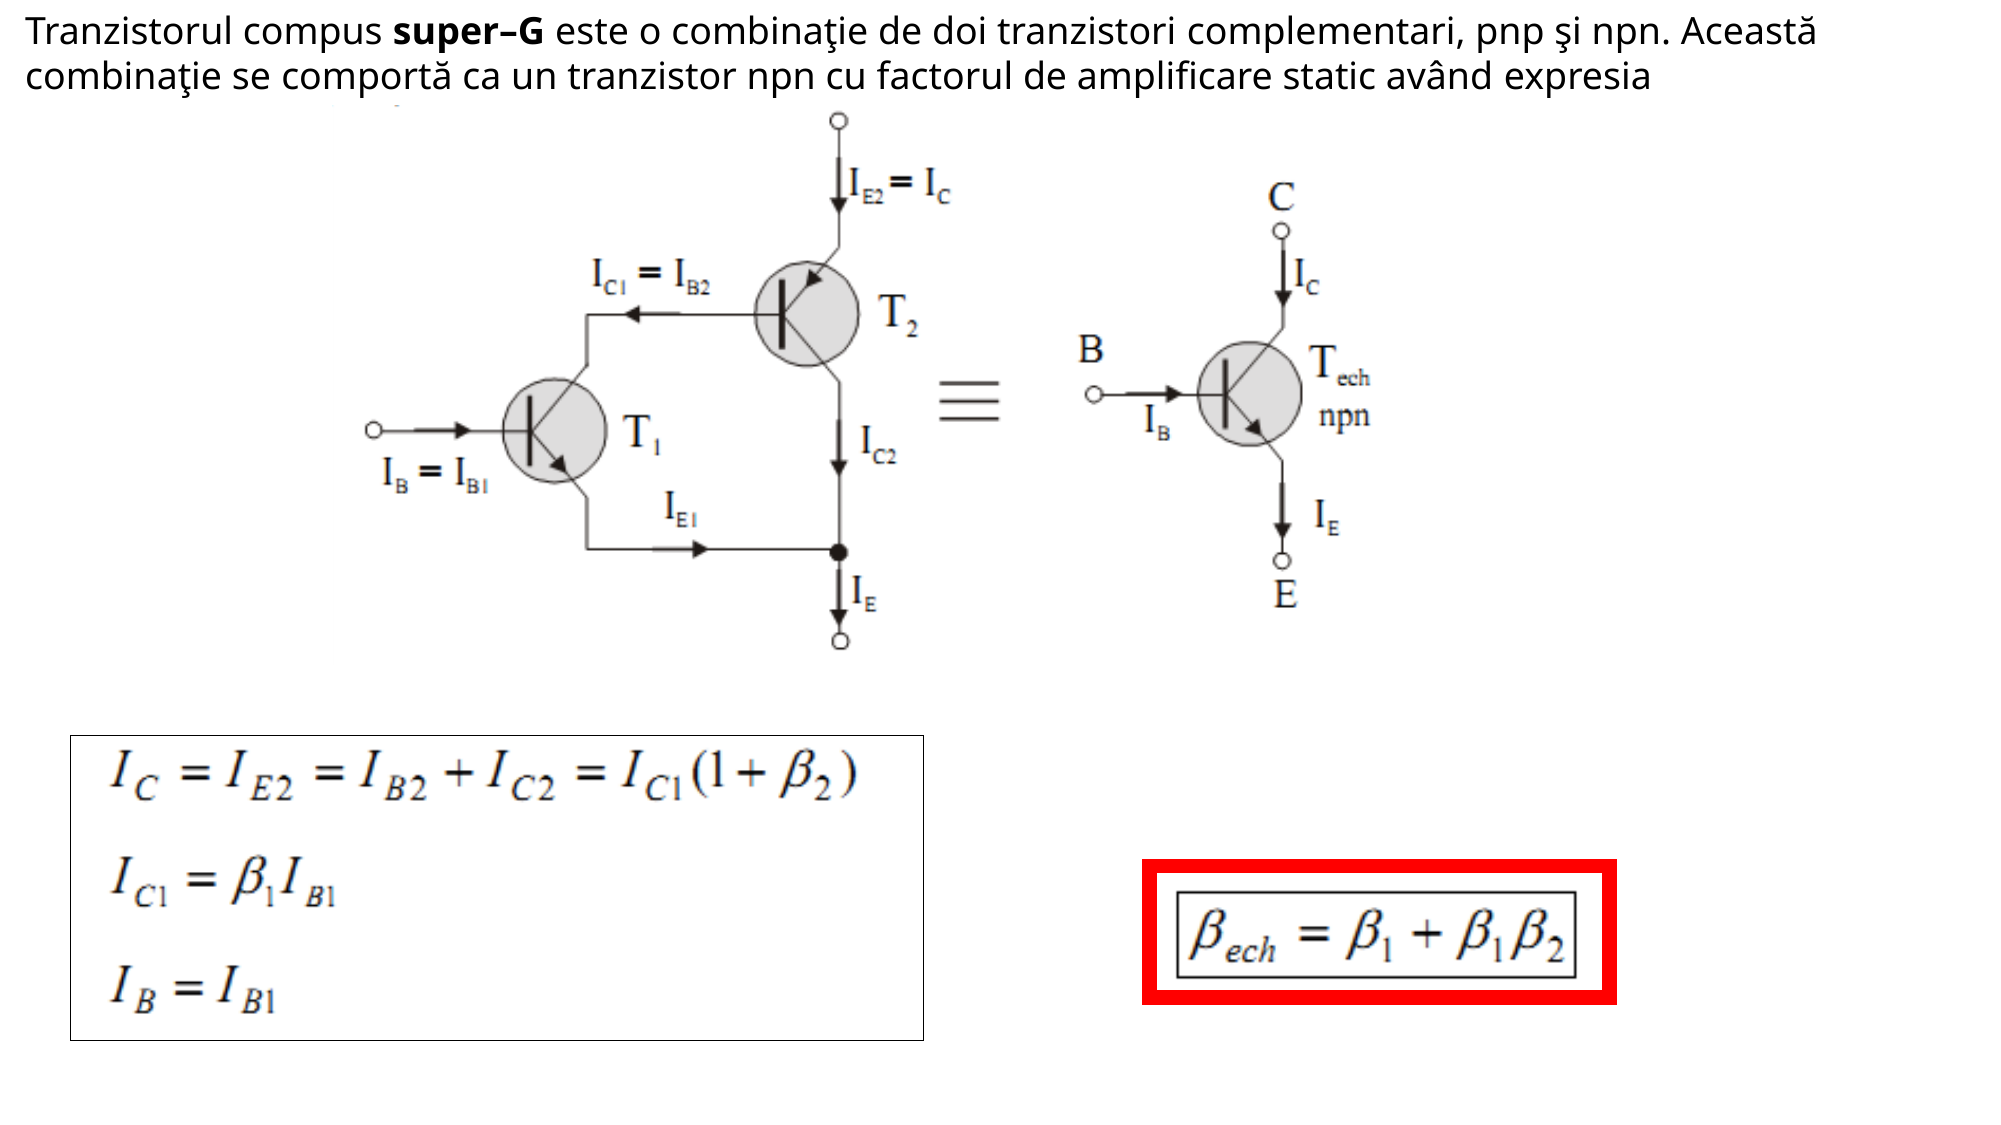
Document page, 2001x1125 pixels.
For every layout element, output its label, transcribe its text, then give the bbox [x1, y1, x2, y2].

picture [1156, 873, 1603, 991]
text_box Tranzistorul compus super–G este o combinaţie de doi tranzistori complementari, pnp şi npn. Această combinaţie se comportă ca un tranzistor npn cu factorul de amplificare static având expresia [10, 0, 1972, 105]
picture [70, 735, 924, 1041]
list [332, 105, 1457, 665]
